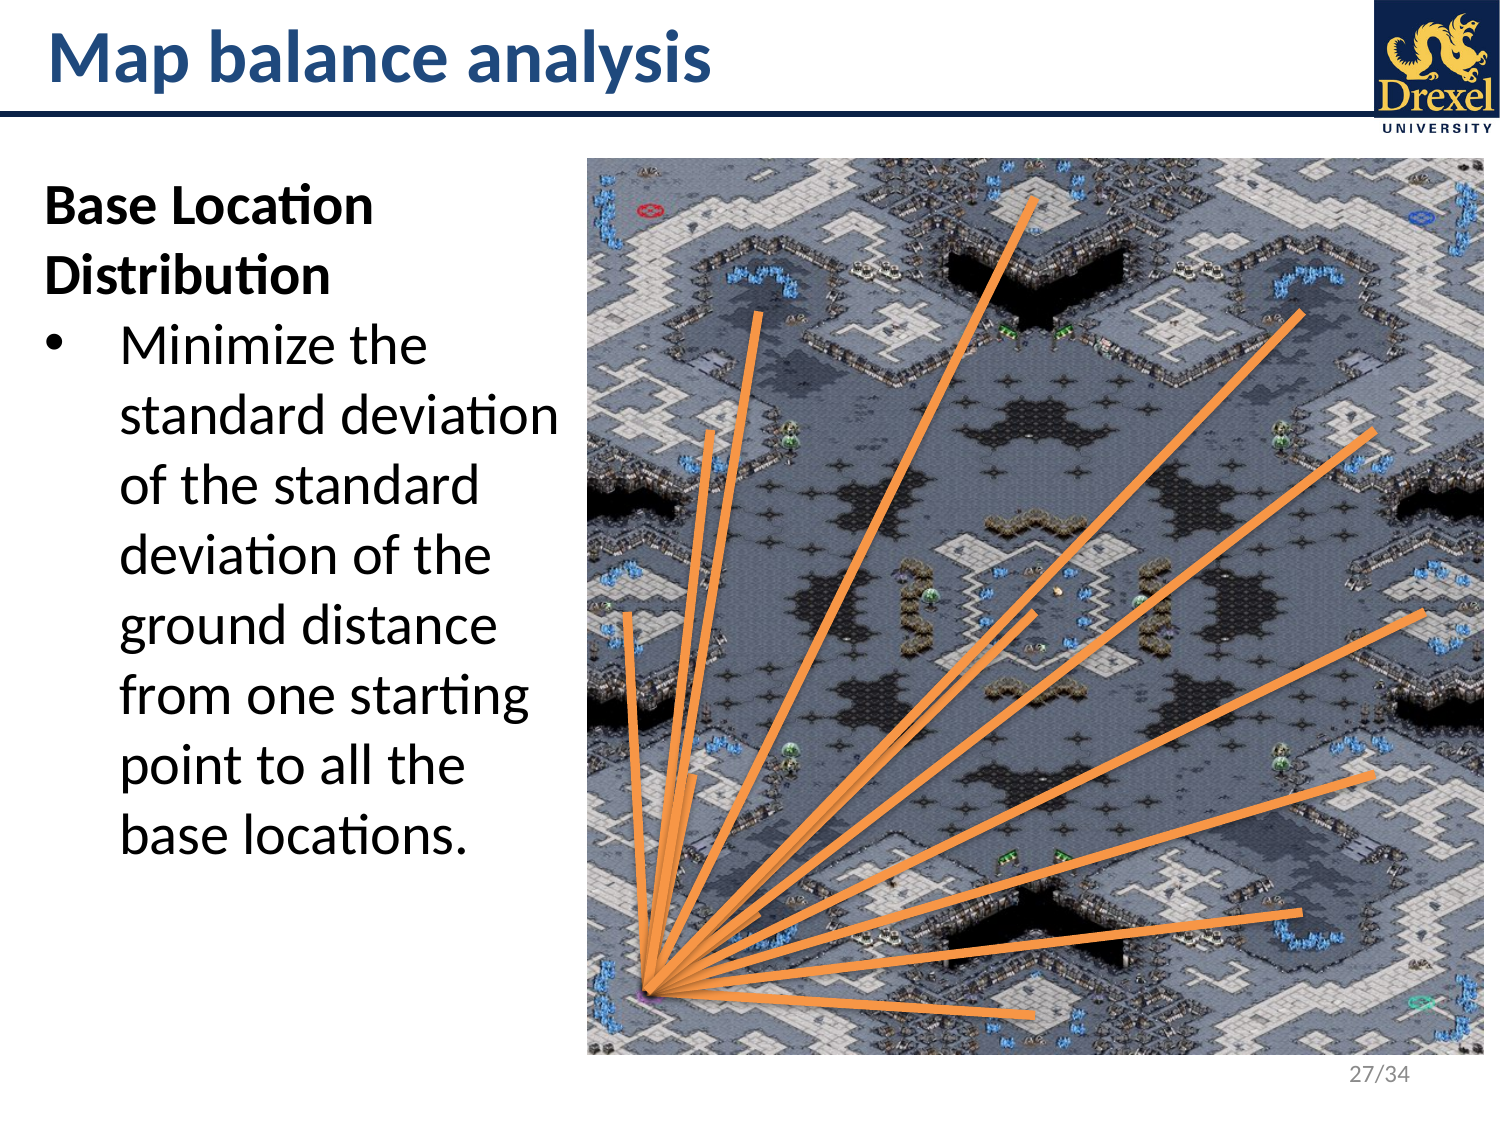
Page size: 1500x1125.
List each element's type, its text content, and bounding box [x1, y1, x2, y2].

text_box Map balance analysis [33, 0, 728, 105]
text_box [646, 1003, 1036, 1016]
text_box Base Location Distribution Minimize the standard deviation of the standard deviation of the ground distance from one starting point to all the base locations. [29, 158, 586, 874]
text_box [1307, 429, 1376, 992]
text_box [646, 311, 1303, 992]
slide_number 27/34 [1074, 1064, 1425, 1103]
picture [1374, 0, 1500, 134]
picture [587, 158, 1485, 1056]
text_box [626, 611, 639, 992]
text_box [1379, 611, 1426, 992]
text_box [646, 197, 1036, 309]
